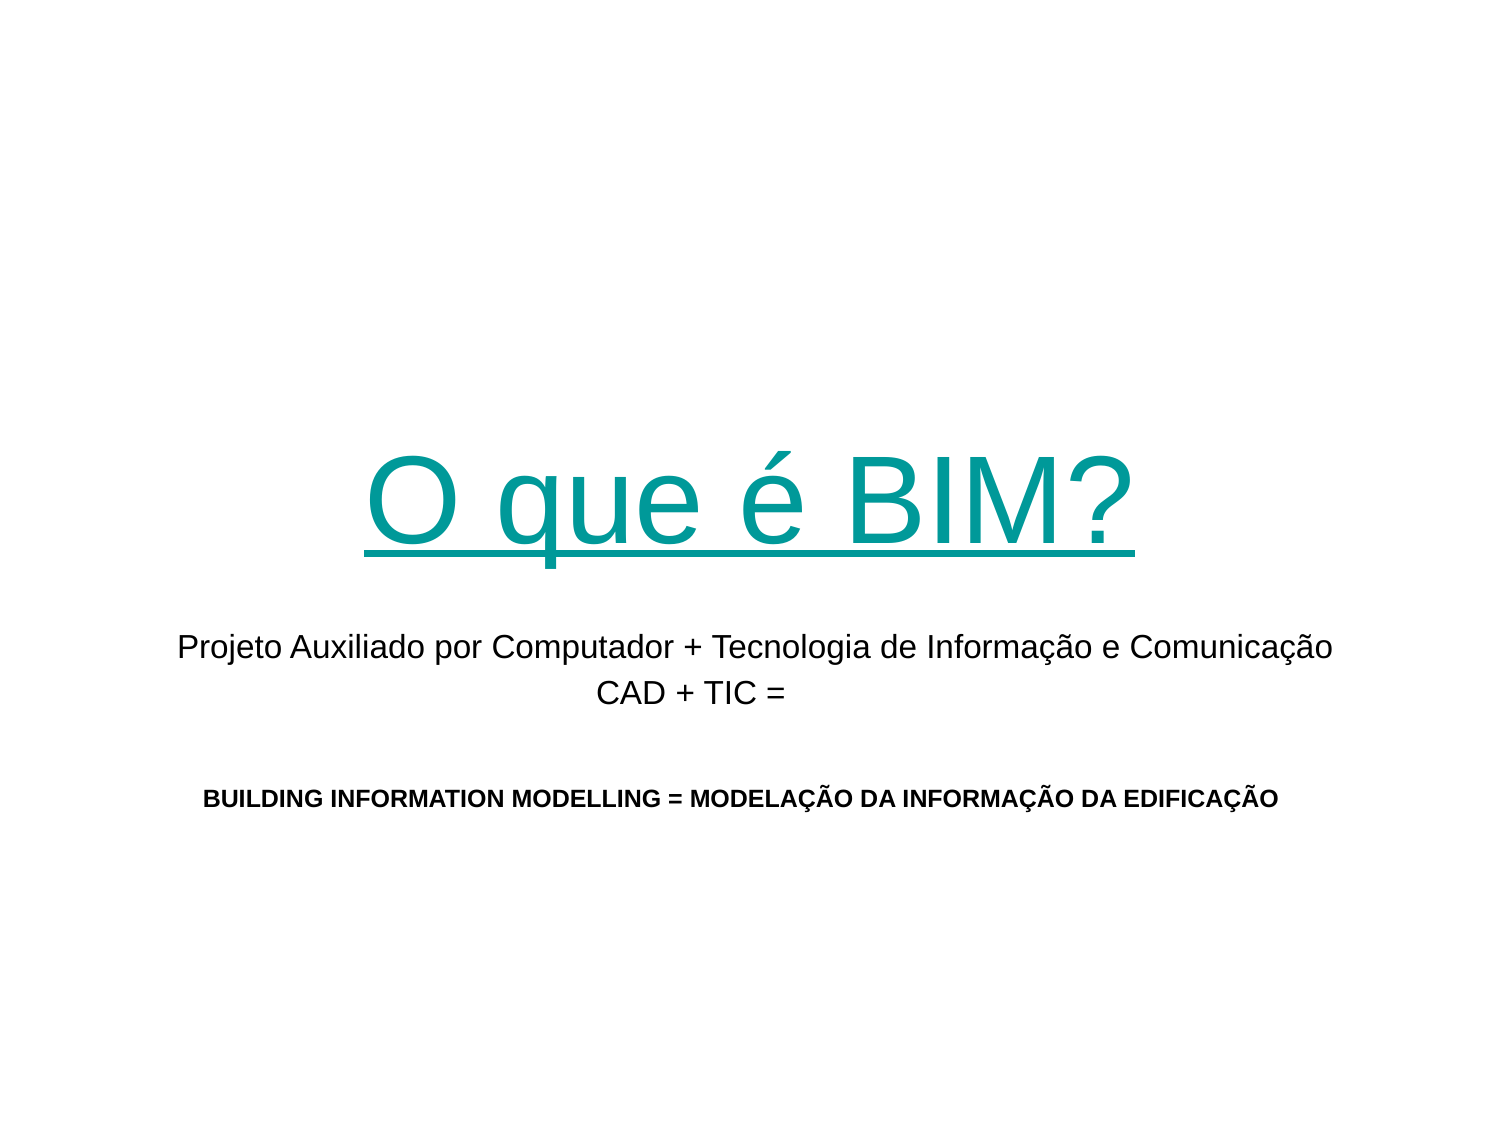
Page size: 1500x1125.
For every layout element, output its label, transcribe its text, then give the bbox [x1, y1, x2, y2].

title Building Information ModelLing = Modelação da Informação da Edificação [118, 799, 1394, 941]
text_box O que é BIM? [349, 410, 1151, 576]
list Projeto Auxiliado por Computador + Tecnologia de Informação e Comunicação CAD + TIC = [118, 552, 1394, 799]
